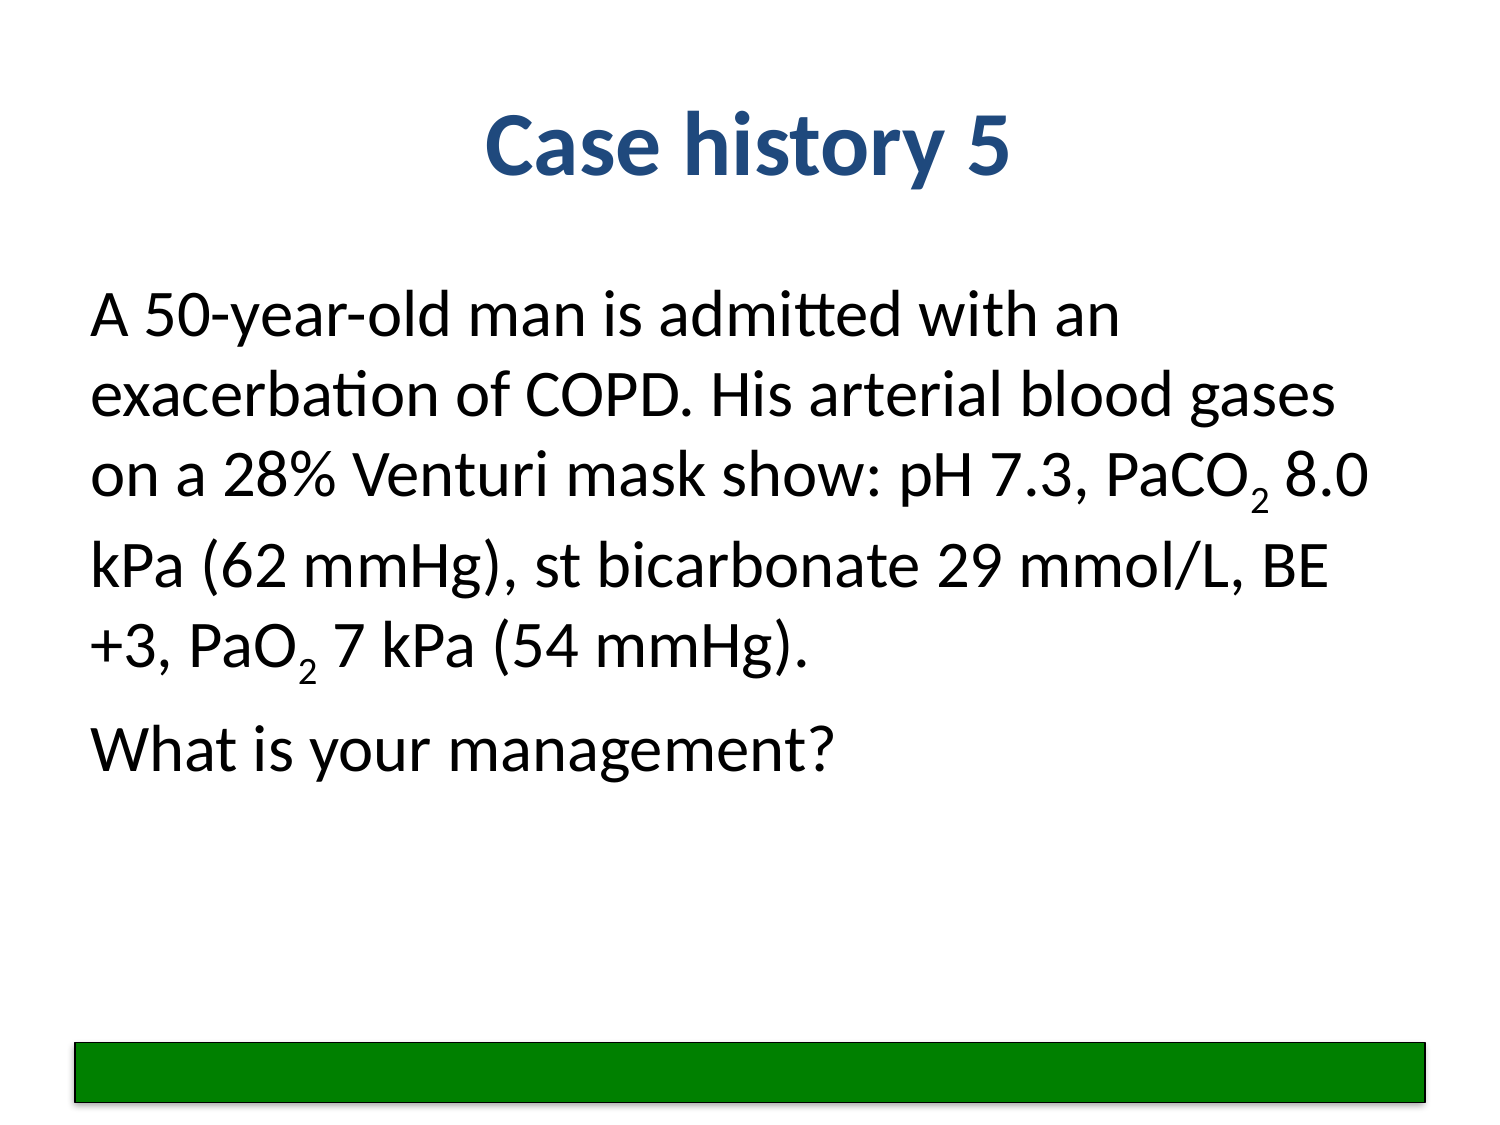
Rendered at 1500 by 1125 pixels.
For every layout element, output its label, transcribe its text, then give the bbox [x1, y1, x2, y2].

list A 50-year-old man is admitted with an exacerbation of COPD. His arterial blood gases on a 28% Venturi mask show: pH 7.3, PaCO2 8.0 kPa (62 mmHg), st bicarbonate 29 mmol/L, BE +3, PaO2 7 kPa (54 mmHg). What is your management? [75, 262, 1425, 1005]
title Case history 5 [75, 45, 1425, 233]
